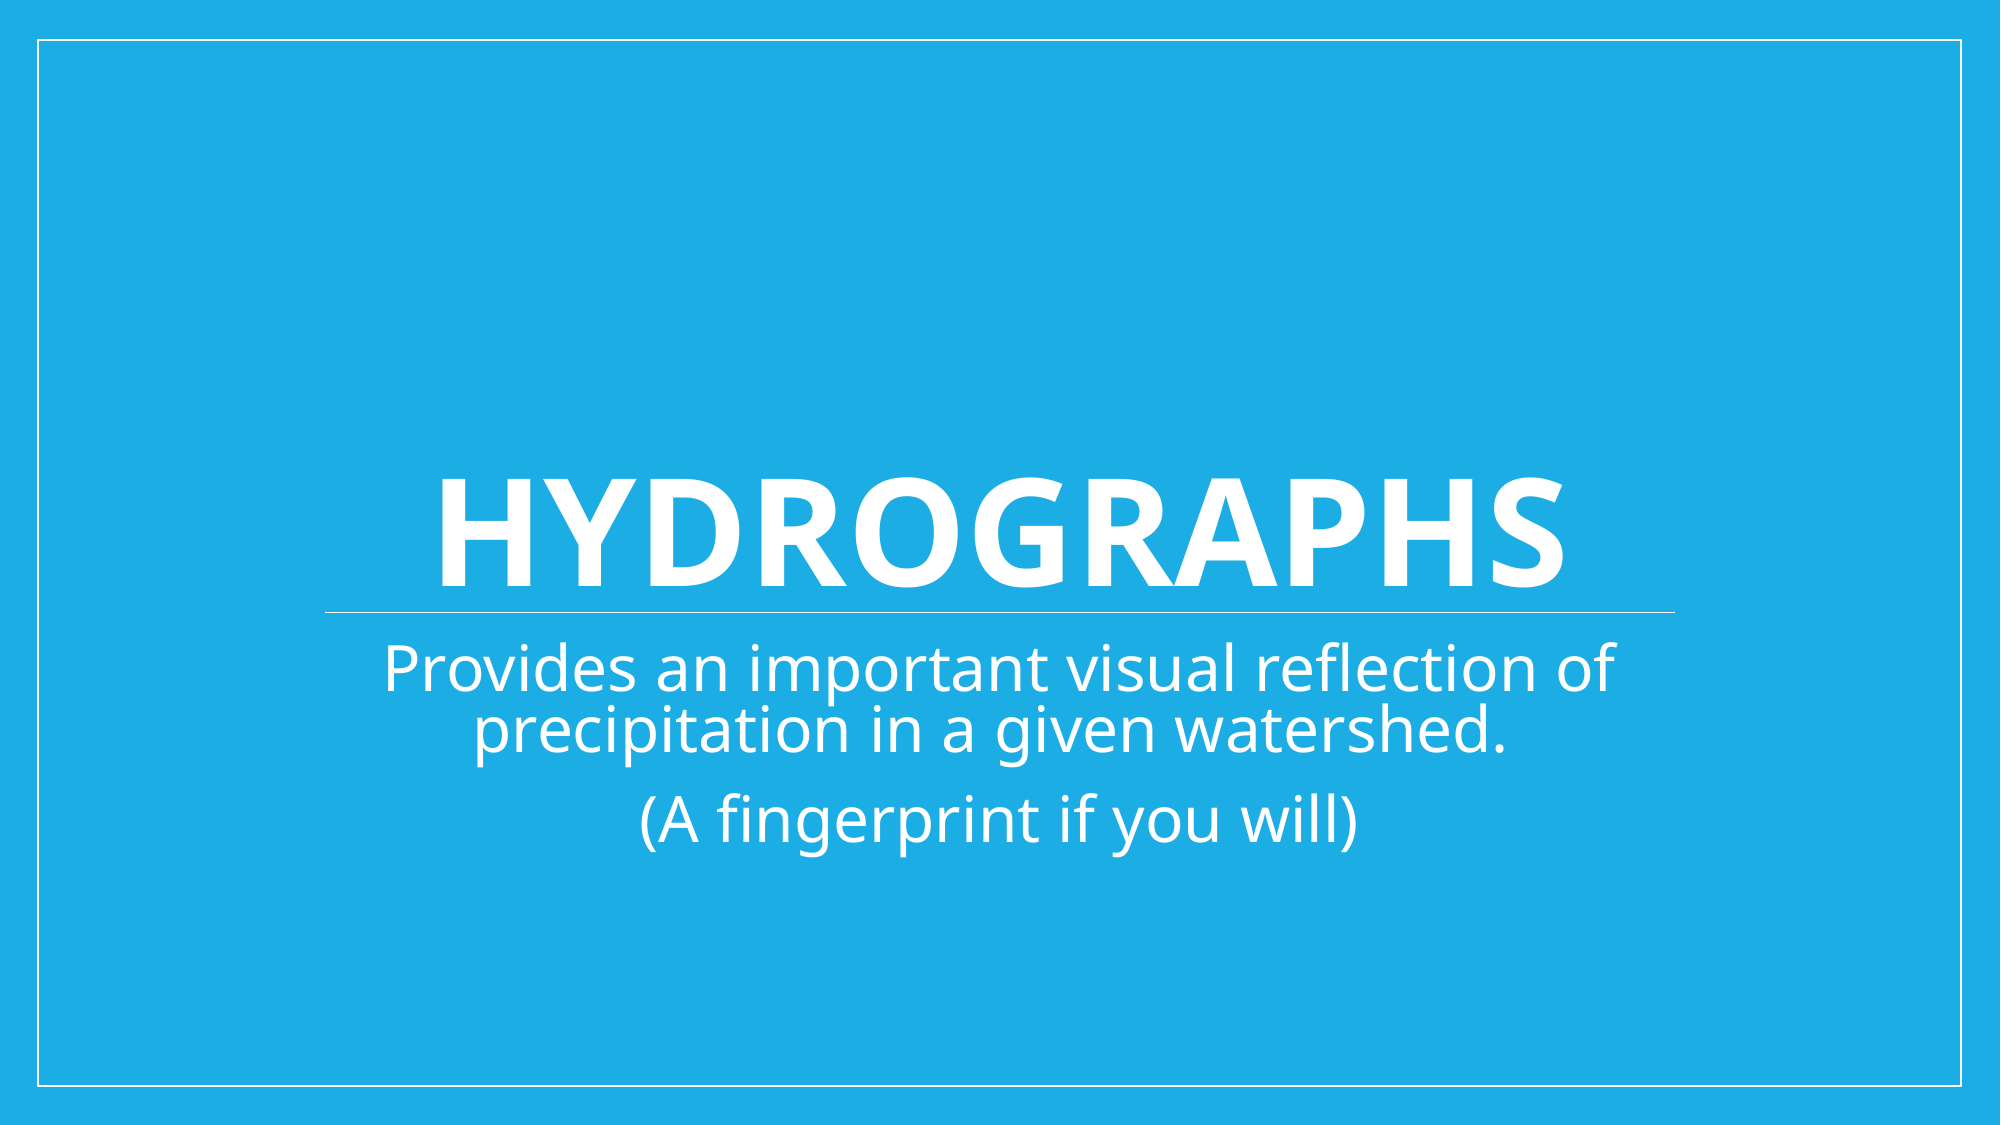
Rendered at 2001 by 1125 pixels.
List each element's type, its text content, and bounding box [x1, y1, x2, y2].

subtitle Provides an important visual reflection of precipitation in a given watershed. (A fingerprint if you will) [280, 634, 1719, 863]
title Hydrographs [182, 144, 1818, 625]
